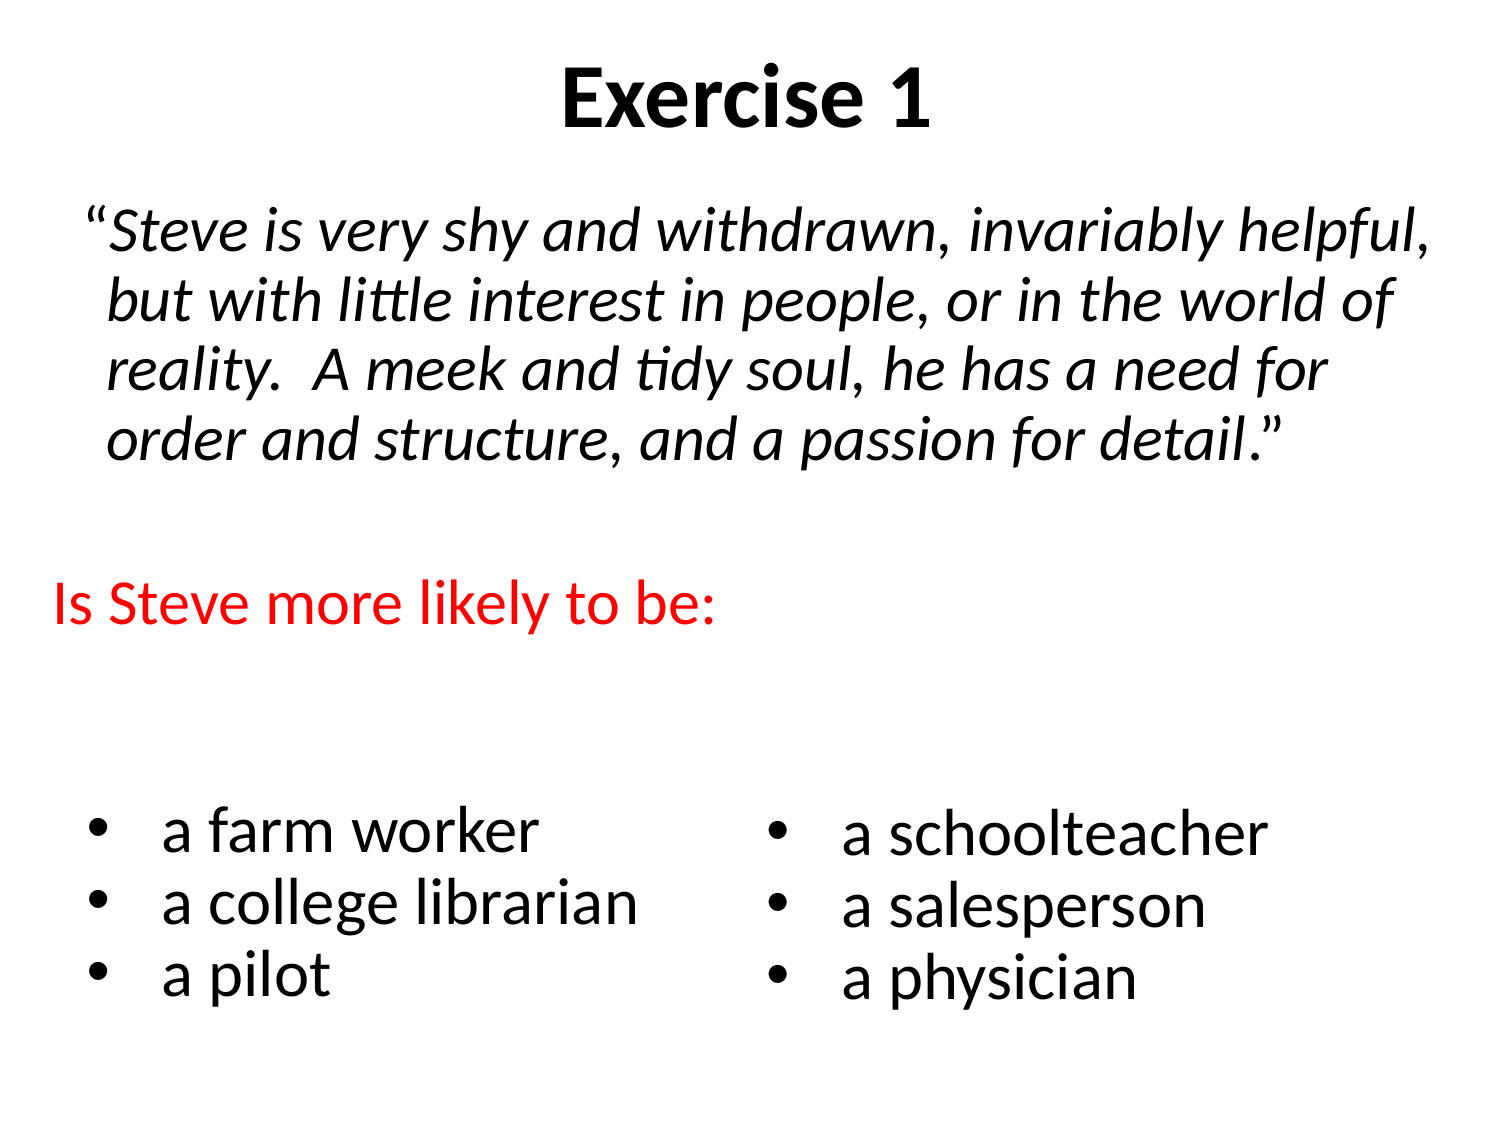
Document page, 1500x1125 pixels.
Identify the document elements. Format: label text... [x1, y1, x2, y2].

text_box a farm worker a college librarian a pilot [71, 787, 672, 1098]
list “Steve is very shy and withdrawn, invariably helpful, but with little interest in people, or in the world of reality. A meek and tidy soul, he has a need for order and structure, and a passion for detail.” Is Steve more likely to be: [37, 187, 1463, 713]
text_box a schoolteacher a salesperson a physician [751, 790, 1364, 1021]
title Exercise 1 [71, 3, 1422, 187]
